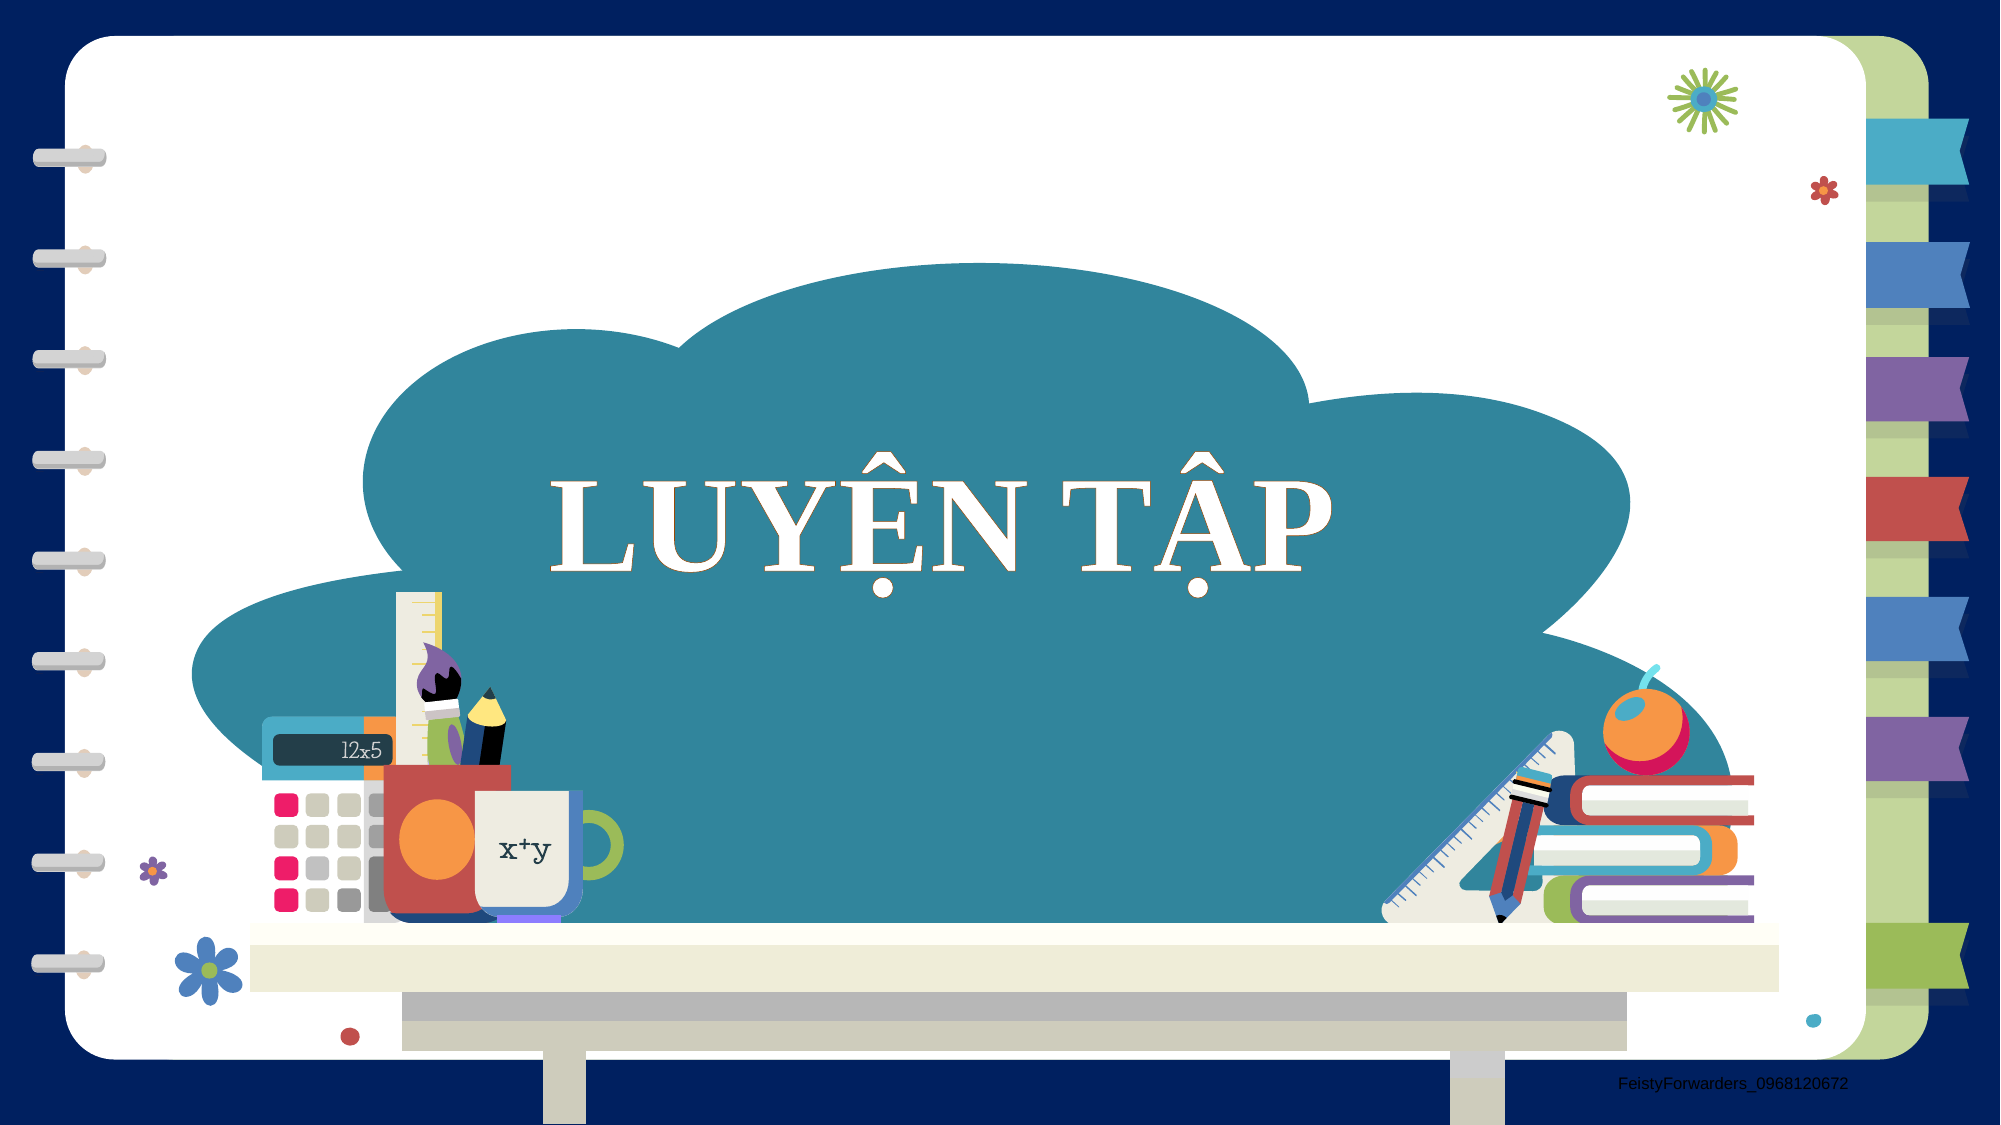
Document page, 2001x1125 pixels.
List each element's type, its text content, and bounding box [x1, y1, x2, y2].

text_box LUYỆN TẬP [450, 273, 1435, 606]
